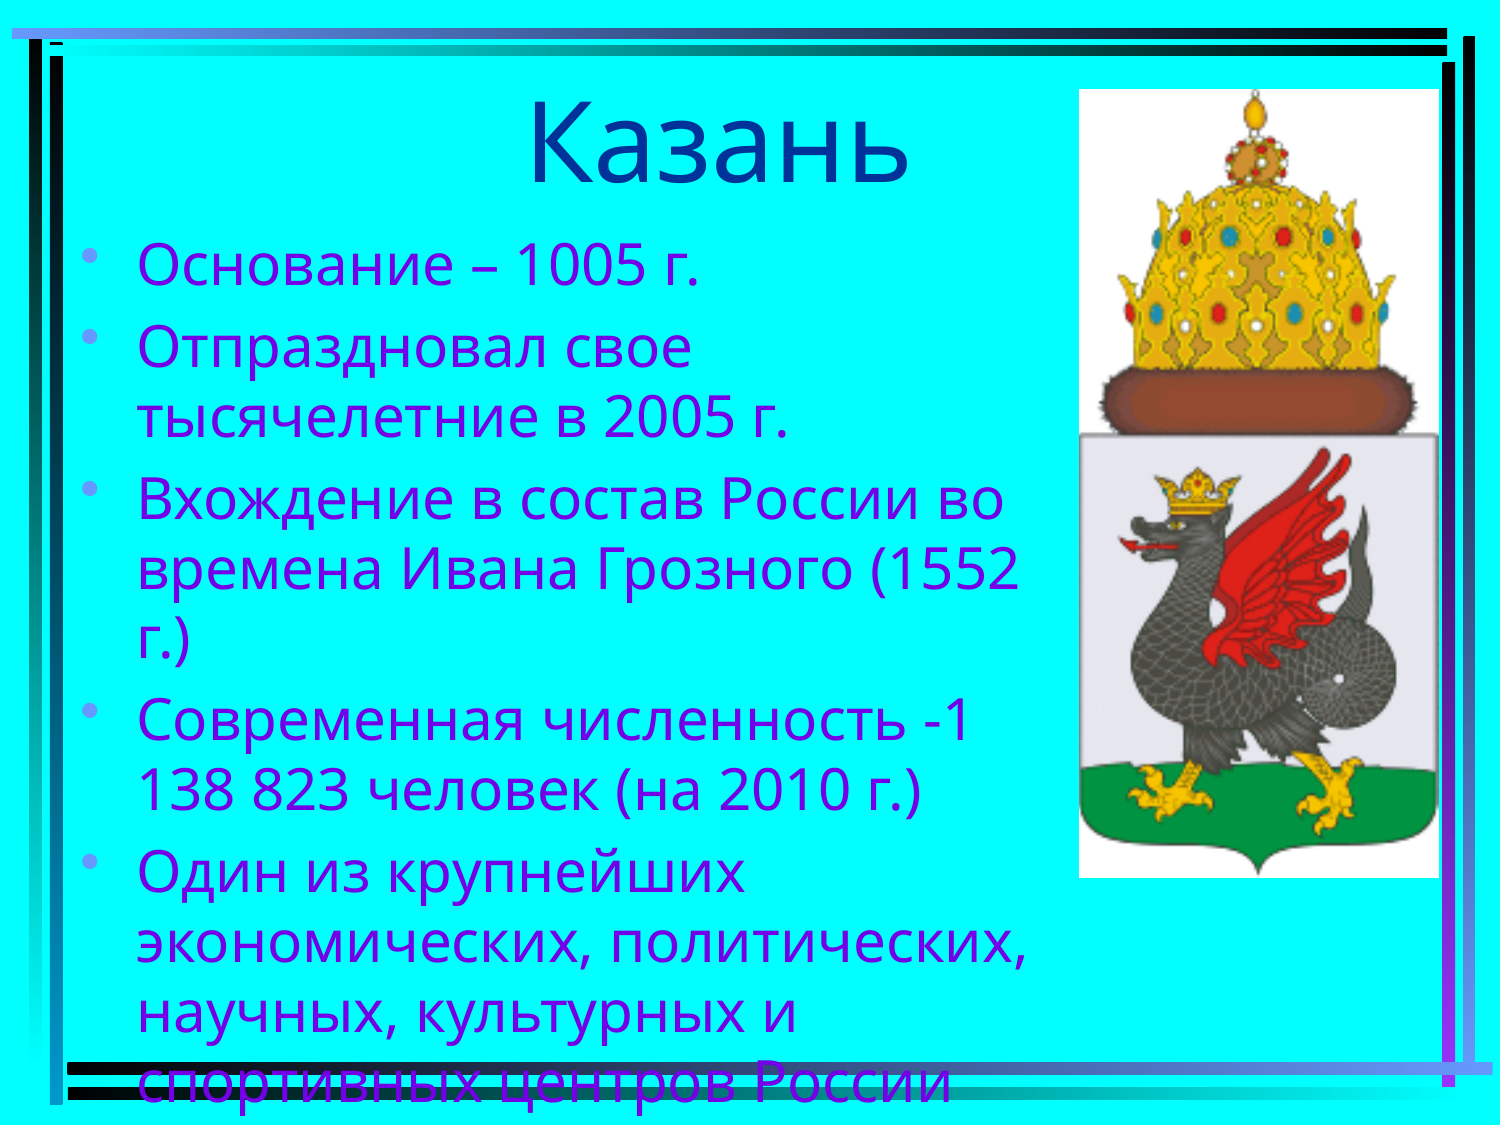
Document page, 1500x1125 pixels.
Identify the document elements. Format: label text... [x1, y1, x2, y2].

picture [1079, 89, 1440, 878]
list Основание – 1005 г. Отпраздновал свое тысячелетние в 2005 г. Вхождение в состав России во времена Ивана Грозного (1552 г.) Современная численность -1 138 823 человек (на 2010 г.) Один из крупнейших экономических, политических, научных, культурных и спортивных центров России [64, 219, 1080, 1035]
title Казань [62, 62, 1375, 200]
